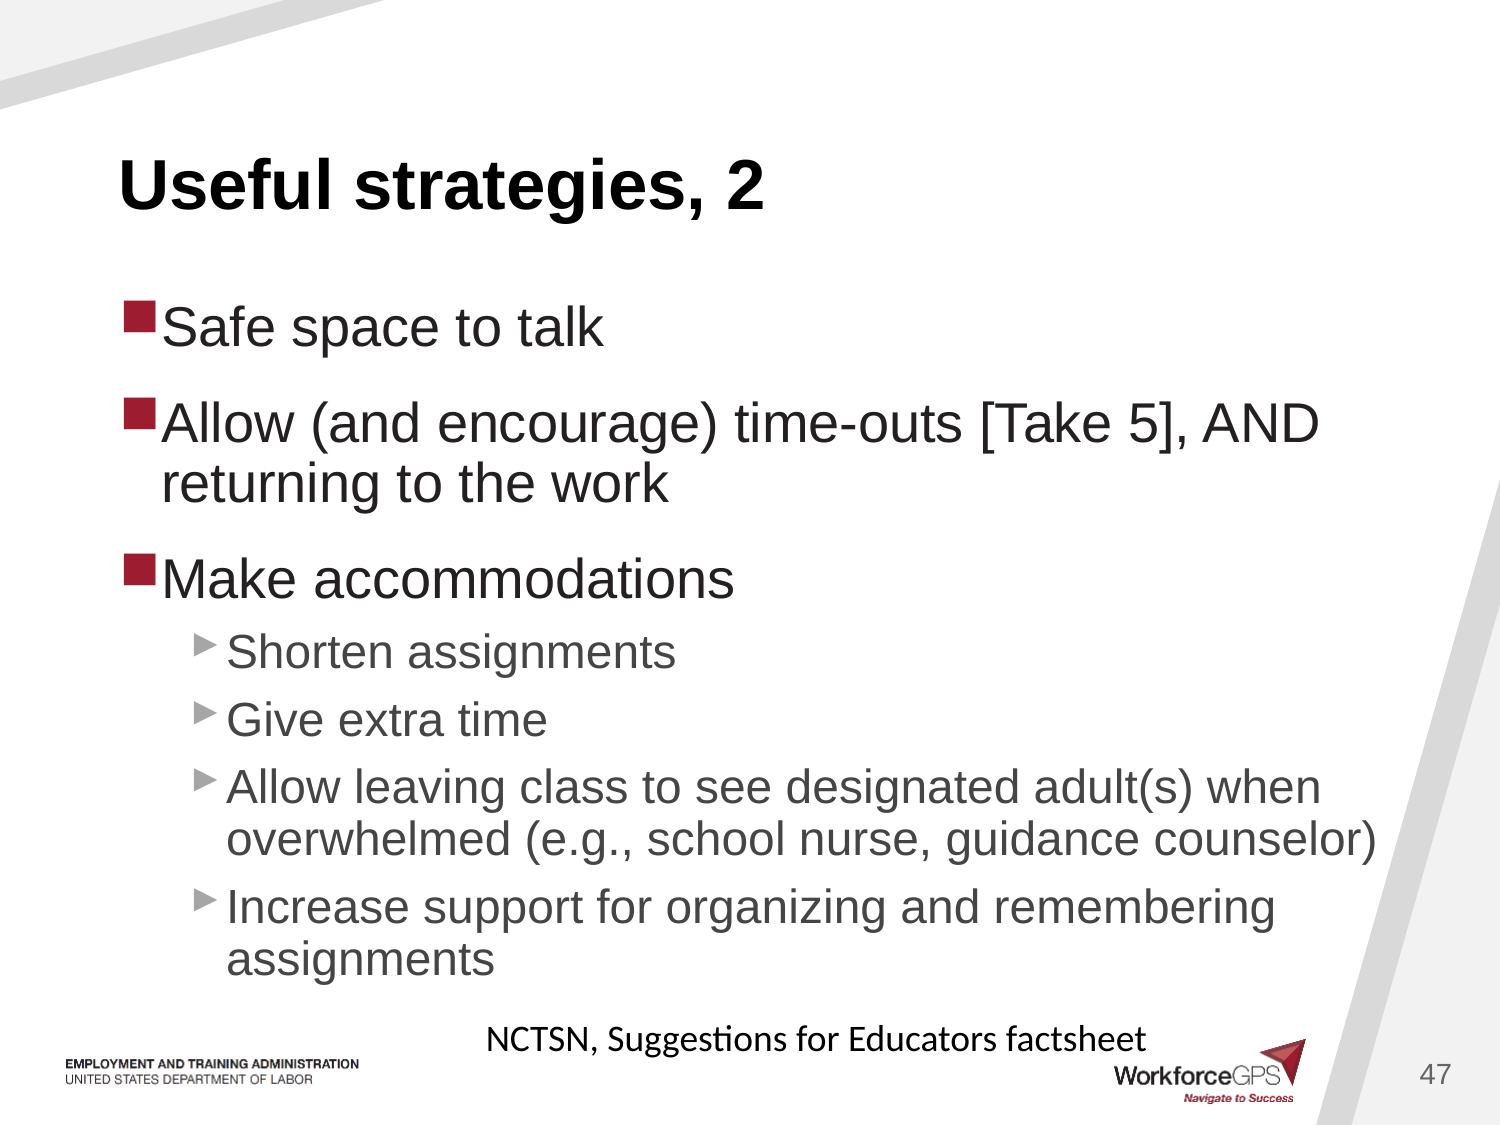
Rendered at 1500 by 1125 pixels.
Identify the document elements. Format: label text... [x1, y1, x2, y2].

slide_number 47 [1343, 1042, 1468, 1103]
list Safe space to talk Allow (and encourage) time-outs [Take 5], AND returning to the work Make accommodations Shorten assignments Give extra time Allow leaving class to see designated adult(s) when overwhelmed (e.g., school nurse, guidance counselor) Increase support for organizing and remembering assignments [103, 290, 1409, 1014]
picture [59, 1053, 370, 1092]
picture [1112, 1038, 1308, 1105]
text_box NCTSN, Suggestions for Educators factsheet [387, 1006, 1163, 1067]
title Useful strategies, 2 [103, 59, 1409, 233]
